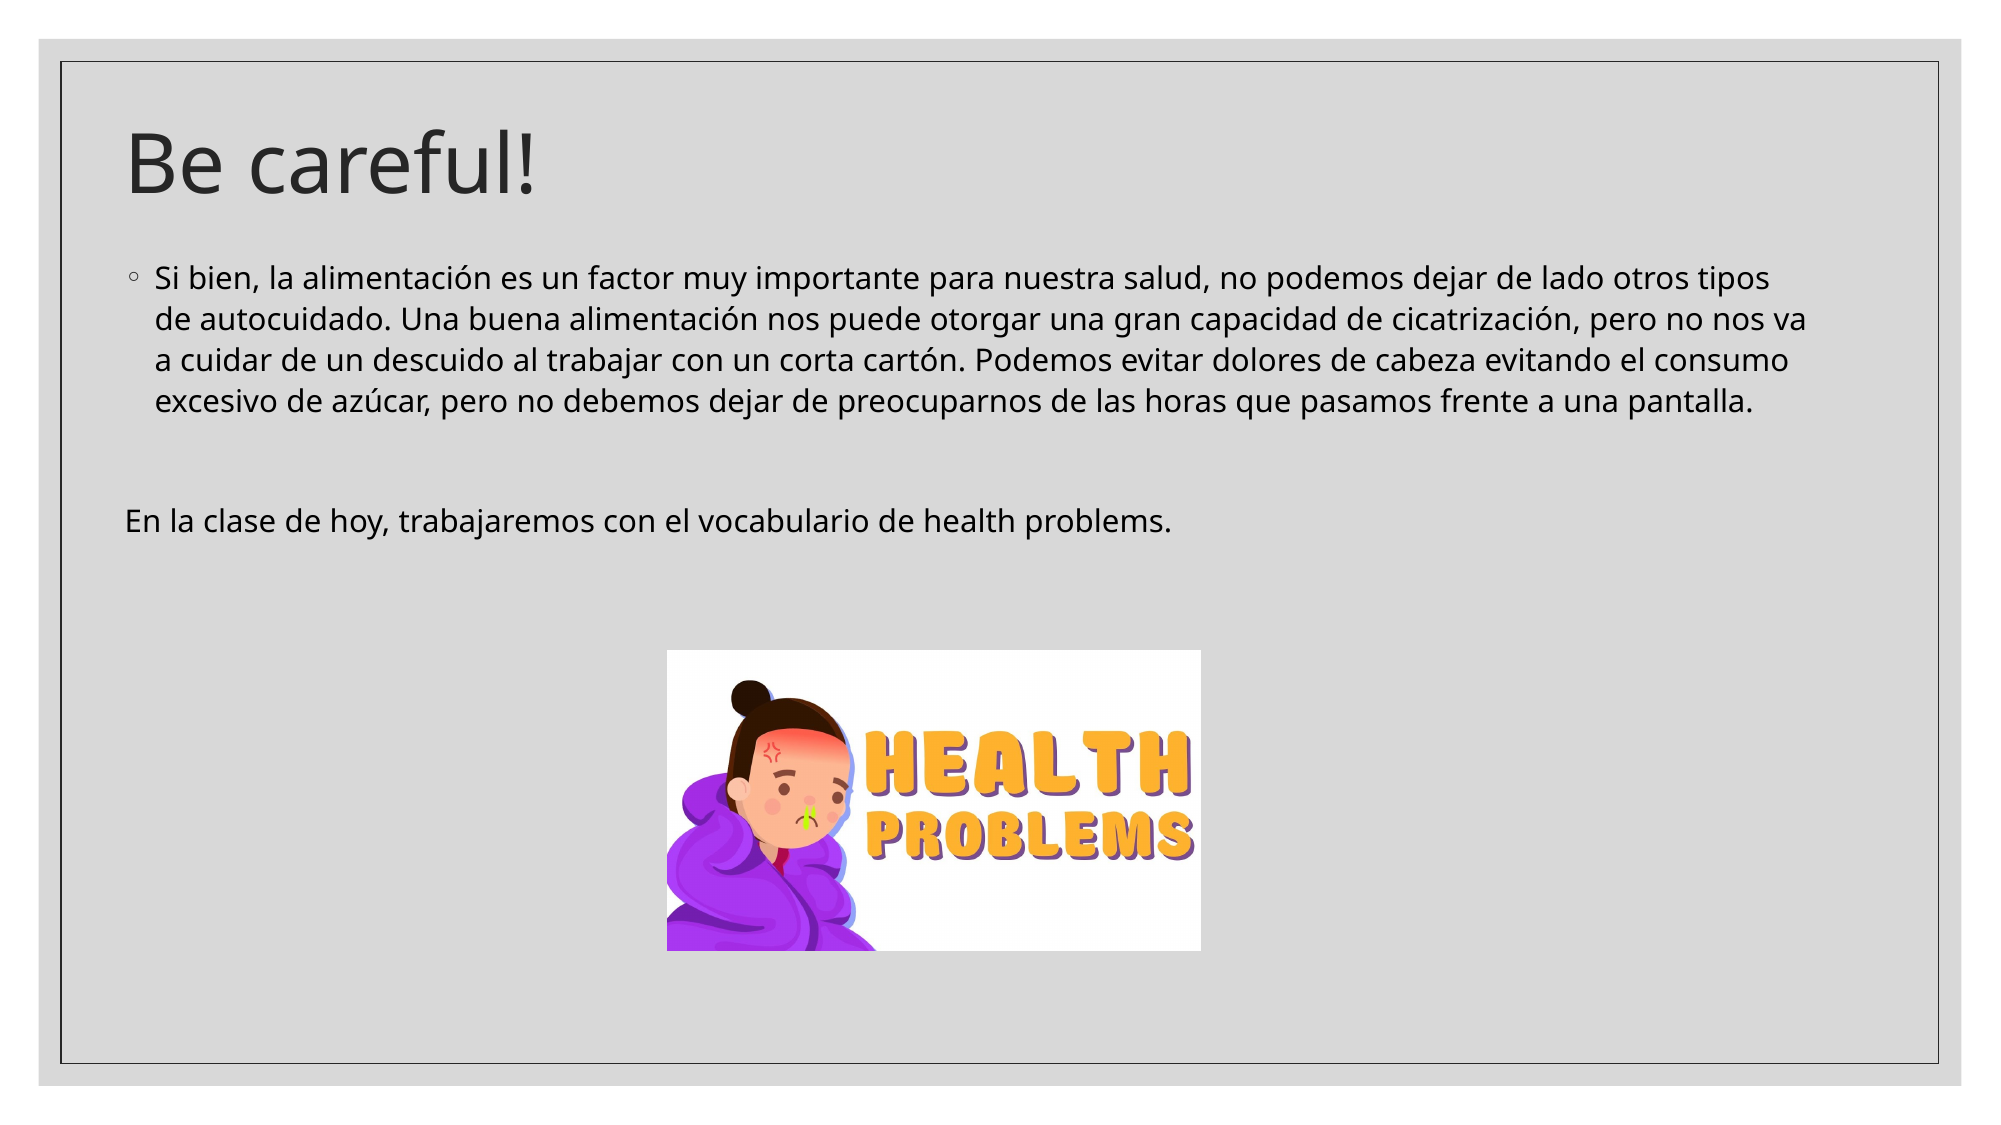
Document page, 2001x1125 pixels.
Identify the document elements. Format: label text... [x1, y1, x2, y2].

picture [667, 650, 1201, 951]
list Si bien, la alimentación es un factor muy importante para nuestra salud, no podemos dejar de lado otros tipos de autocuidado. Una buena alimentación nos puede otorgar una gran capacidad de cicatrización, pero no nos va a cuidar de un descuido al trabajar con un corta cartón. Podemos evitar dolores de cabeza evitando el consumo excesivo de azúcar, pero no debemos dejar de preocuparnos de las horas que pasamos frente a una pantalla. En la clase de hoy, trabajaremos con el vocabulario de health problems. [109, 246, 1825, 1001]
title Be careful! [109, 54, 1760, 246]
